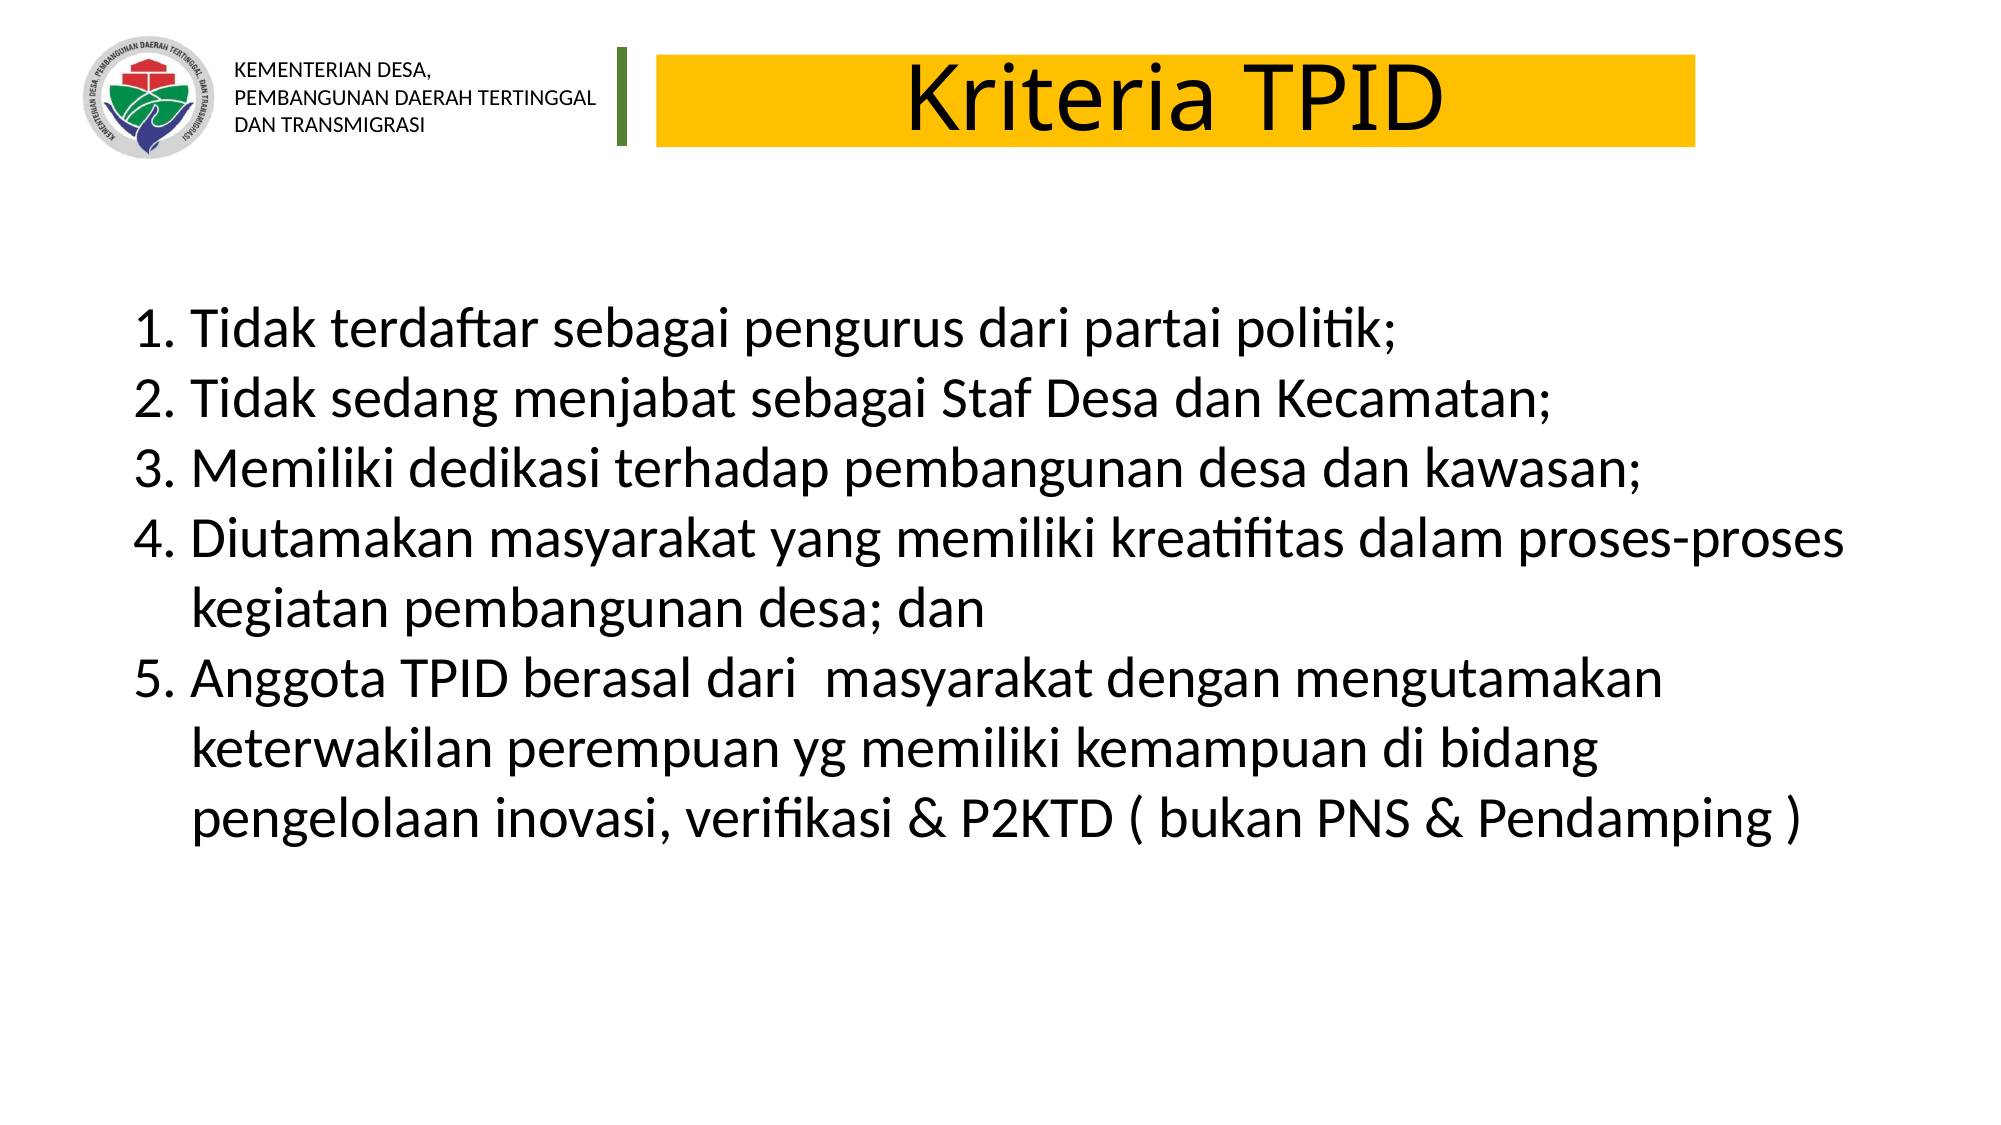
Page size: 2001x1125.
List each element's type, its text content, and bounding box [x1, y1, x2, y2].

picture [77, 35, 220, 161]
title Kriteria TPID [656, 54, 1696, 148]
text_box 1. Tidak terdaftar sebagai pengurus dari partai politik; 2. Tidak sedang menjabat sebagai Staf Desa dan Kecamatan; 3. Memiliki dedikasi terhadap pembangunan desa dan kawasan; 4. Diutamakan masyarakat yang memiliki kreatifitas dalam proses-proses kegiatan pembangunan desa; dan 5. Anggota TPID berasal dari masyarakat dengan mengutamakan keterwakilan perempuan yg memiliki kemampuan di bidang pengelolaan inovasi, verifikasi & P2KTD ( bukan PNS & Pendamping ) [102, 282, 1914, 857]
